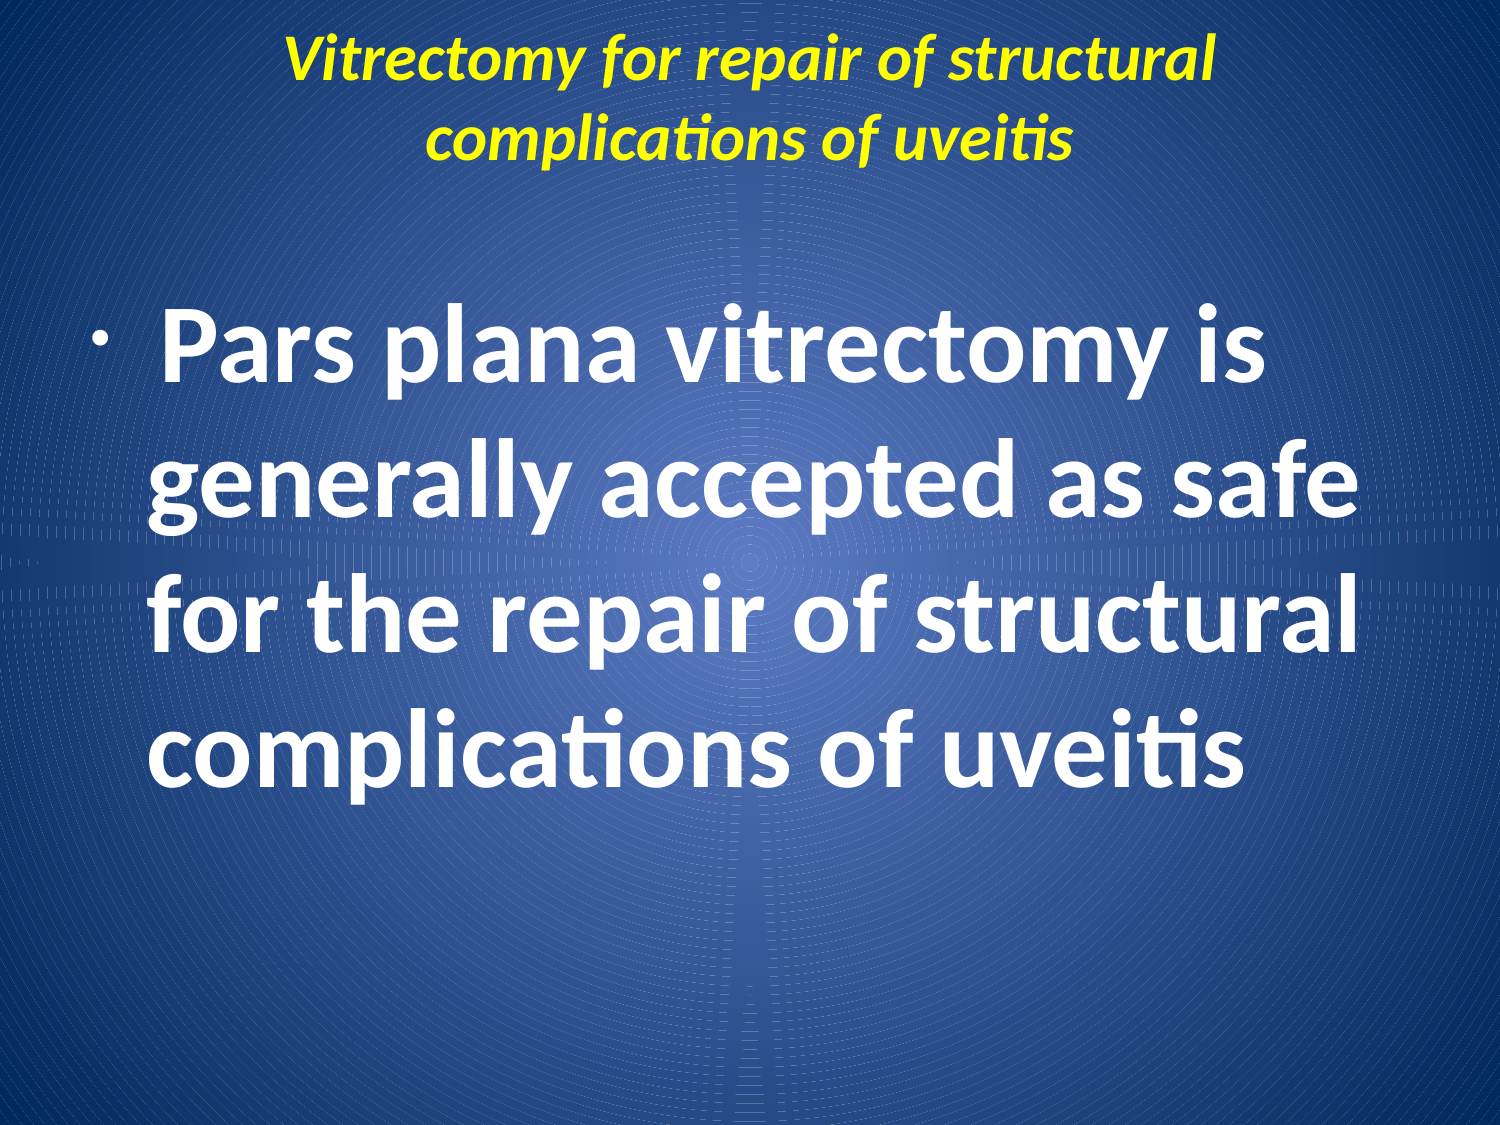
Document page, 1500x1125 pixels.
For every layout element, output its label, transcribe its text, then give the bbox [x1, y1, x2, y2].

title Vitrectomy for repair of structural complications of uveitis [75, 0, 1425, 188]
list Pars plana vitrectomy is generally accepted as safe for the repair of structural complications of uveitis [75, 262, 1425, 1005]
